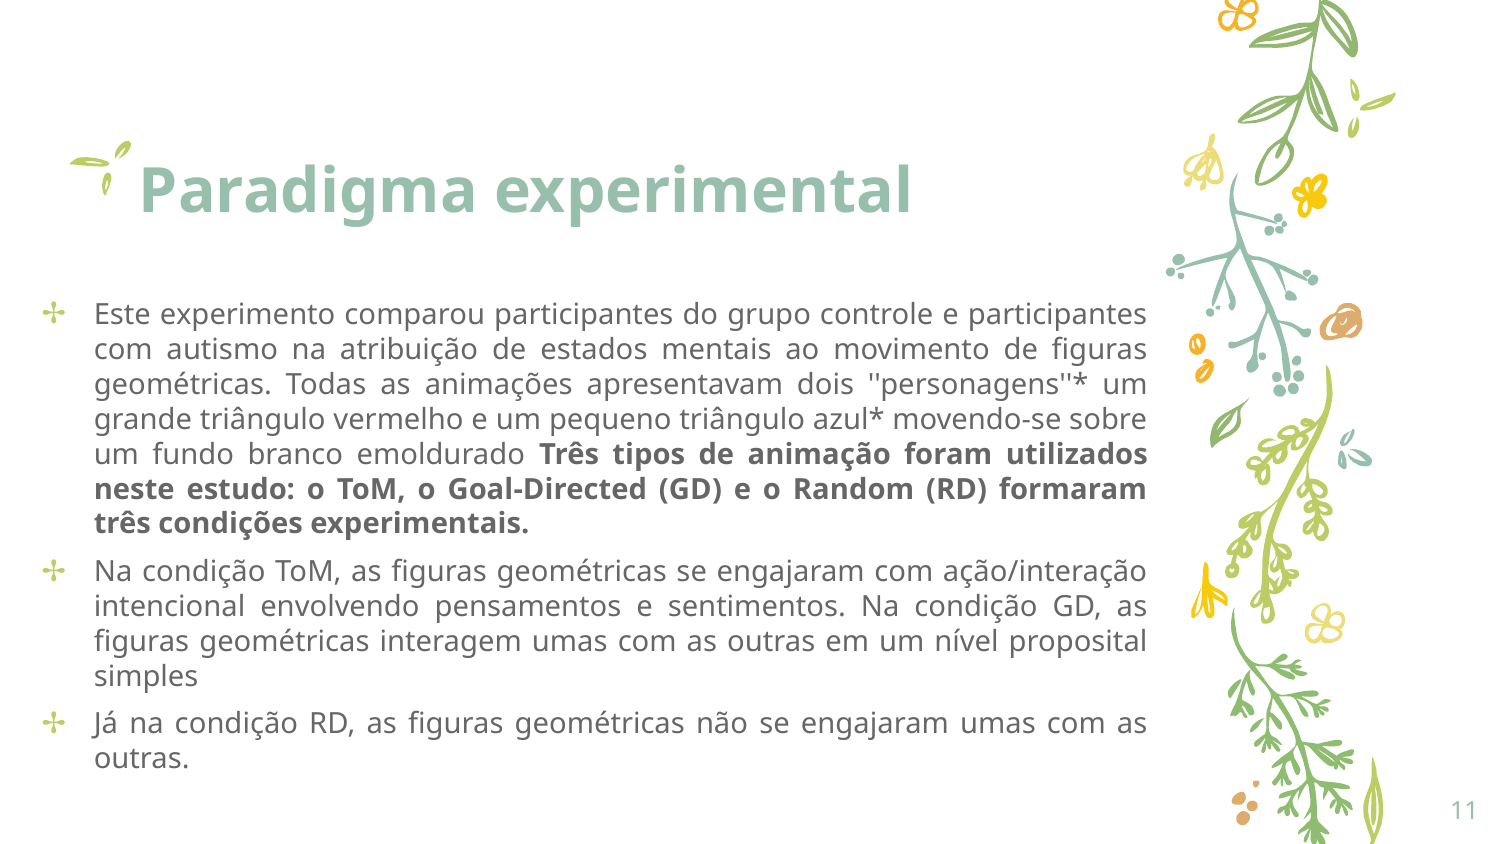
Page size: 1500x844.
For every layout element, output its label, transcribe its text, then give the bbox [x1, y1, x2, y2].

slide_number 11 [1403, 779, 1494, 844]
title Paradigma experimental [123, 173, 1110, 280]
list Este experimento comparou participantes do grupo controle e participantes com autismo na atribuição de estados mentais ao movimento de figuras geométricas. Todas as animações apresentavam dois ''personagens''* um grande triângulo vermelho e um pequeno triângulo azul* movendo-se sobre um fundo branco emoldurado Três tipos de animação foram utilizados neste estudo: o ToM, o Goal-Directed (GD) e o Random (RD) formaram três condições experimentais. Na condição ToM, as figuras geométricas se engajaram com ação/interação intencional envolvendo pensamentos e sentimentos. Na condição GD, as figuras geométricas interagem umas com as outras em um nível proposital simples Já na condição RD, as figuras geométricas não se engajaram umas com as outras. [3, 280, 1164, 815]
